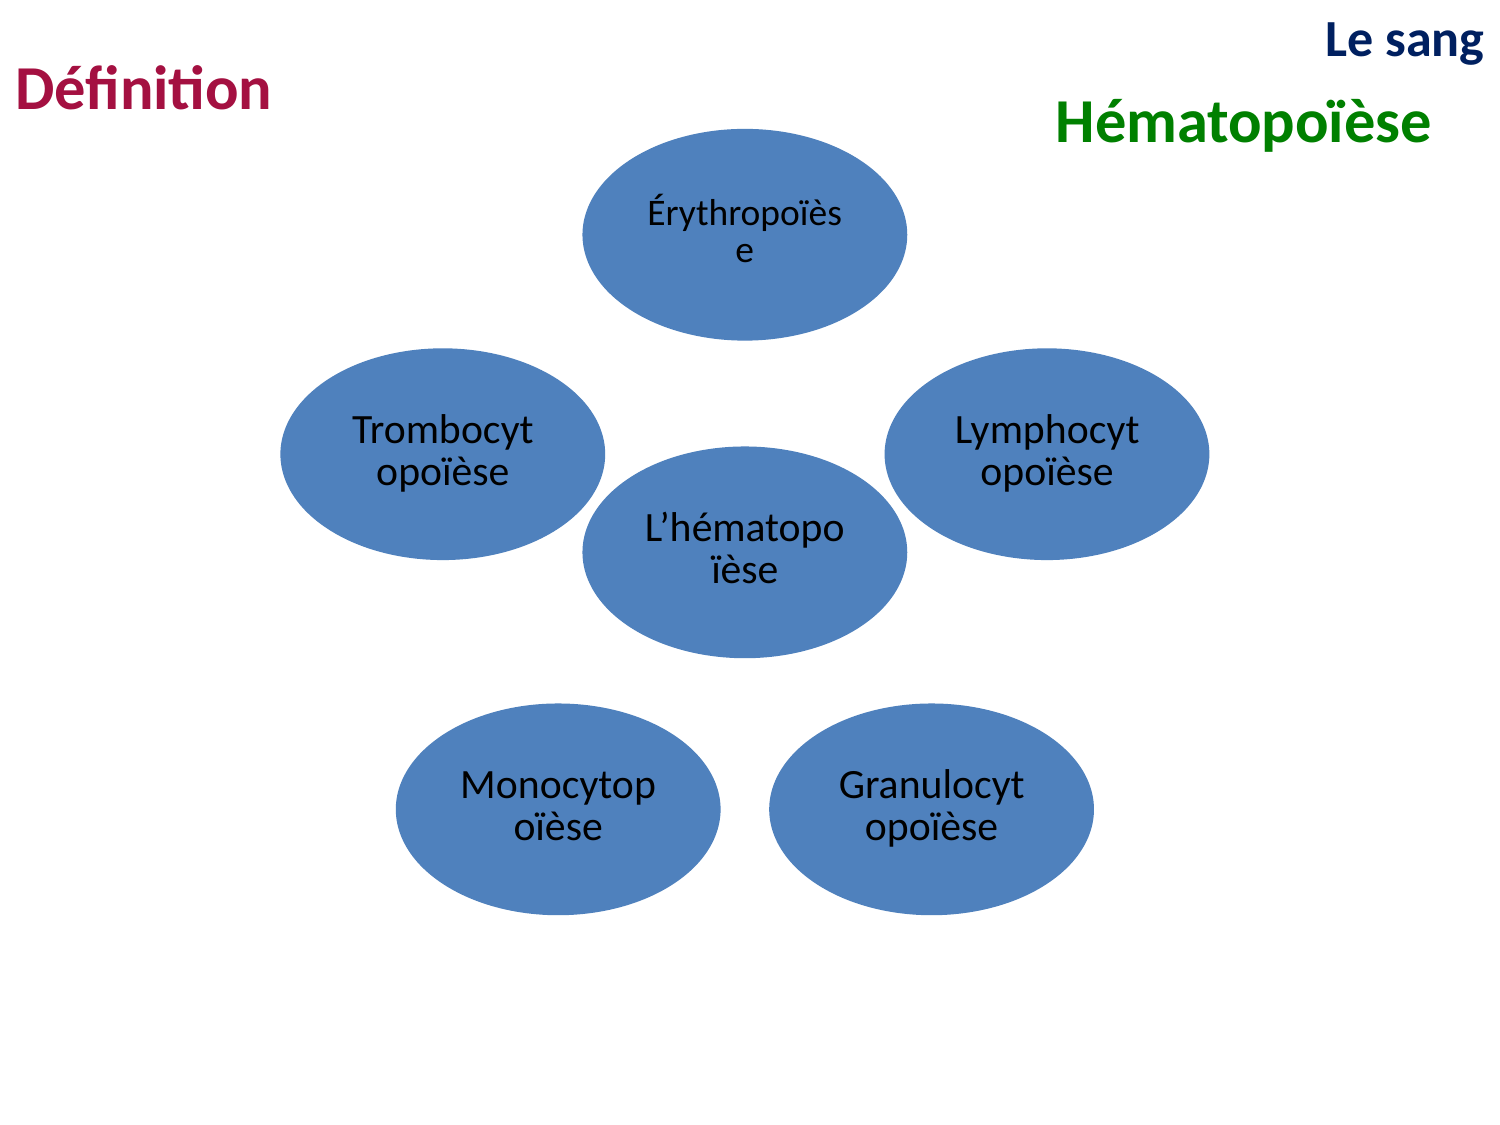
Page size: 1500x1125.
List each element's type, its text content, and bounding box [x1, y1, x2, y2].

text_box Définition [0, 0, 1350, 188]
text_box Hématopoïèse [1350, 23, 1496, 211]
text_box Le sang [1350, 0, 1500, 129]
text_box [94, 128, 1395, 977]
